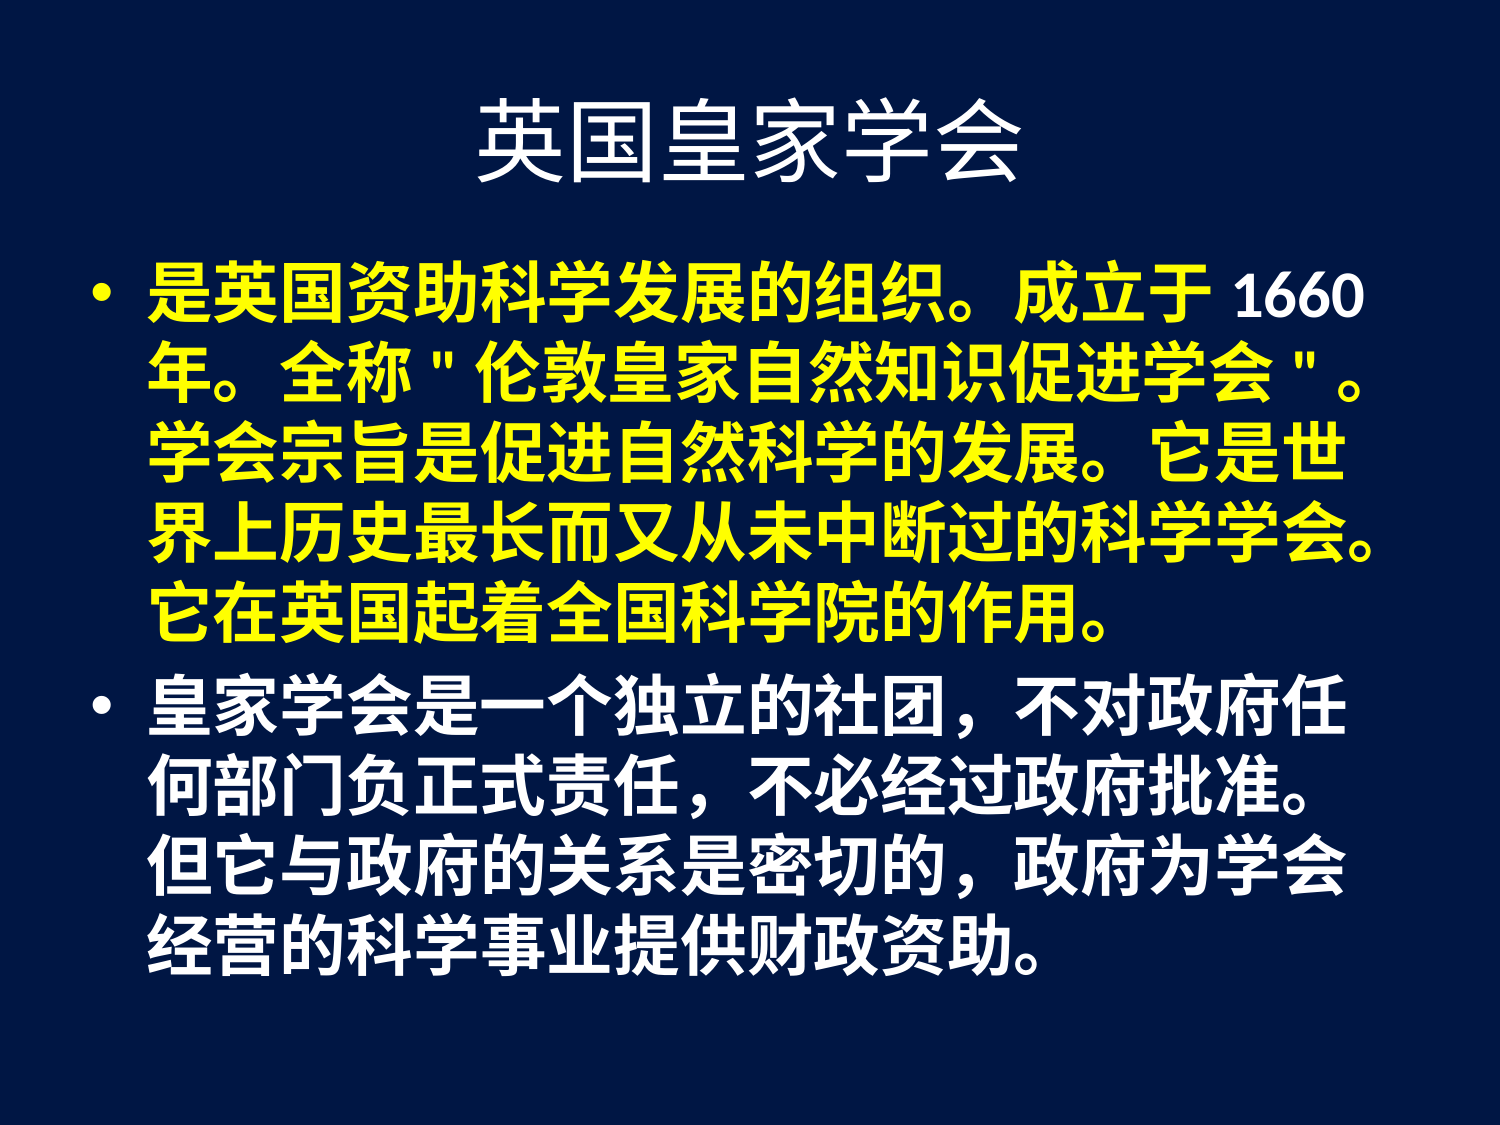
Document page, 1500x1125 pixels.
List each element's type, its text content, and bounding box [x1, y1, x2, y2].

title 英国皇家学会 [75, 45, 1425, 233]
list 是英国资助科学发展的组织。成立于1660年。全称"伦敦皇家自然知识促进学会"。学会宗旨是促进自然科学的发展。它是世界上历史最长而又从未中断过的科学学会。它在英国起着全国科学院的作用。 皇家学会是一个独立的社团，不对政府任何部门负正式责任，不必经过政府批准。但它与政府的关系是密切的，政府为学会经营的科学事业提供财政资助。 [75, 243, 1425, 1005]
